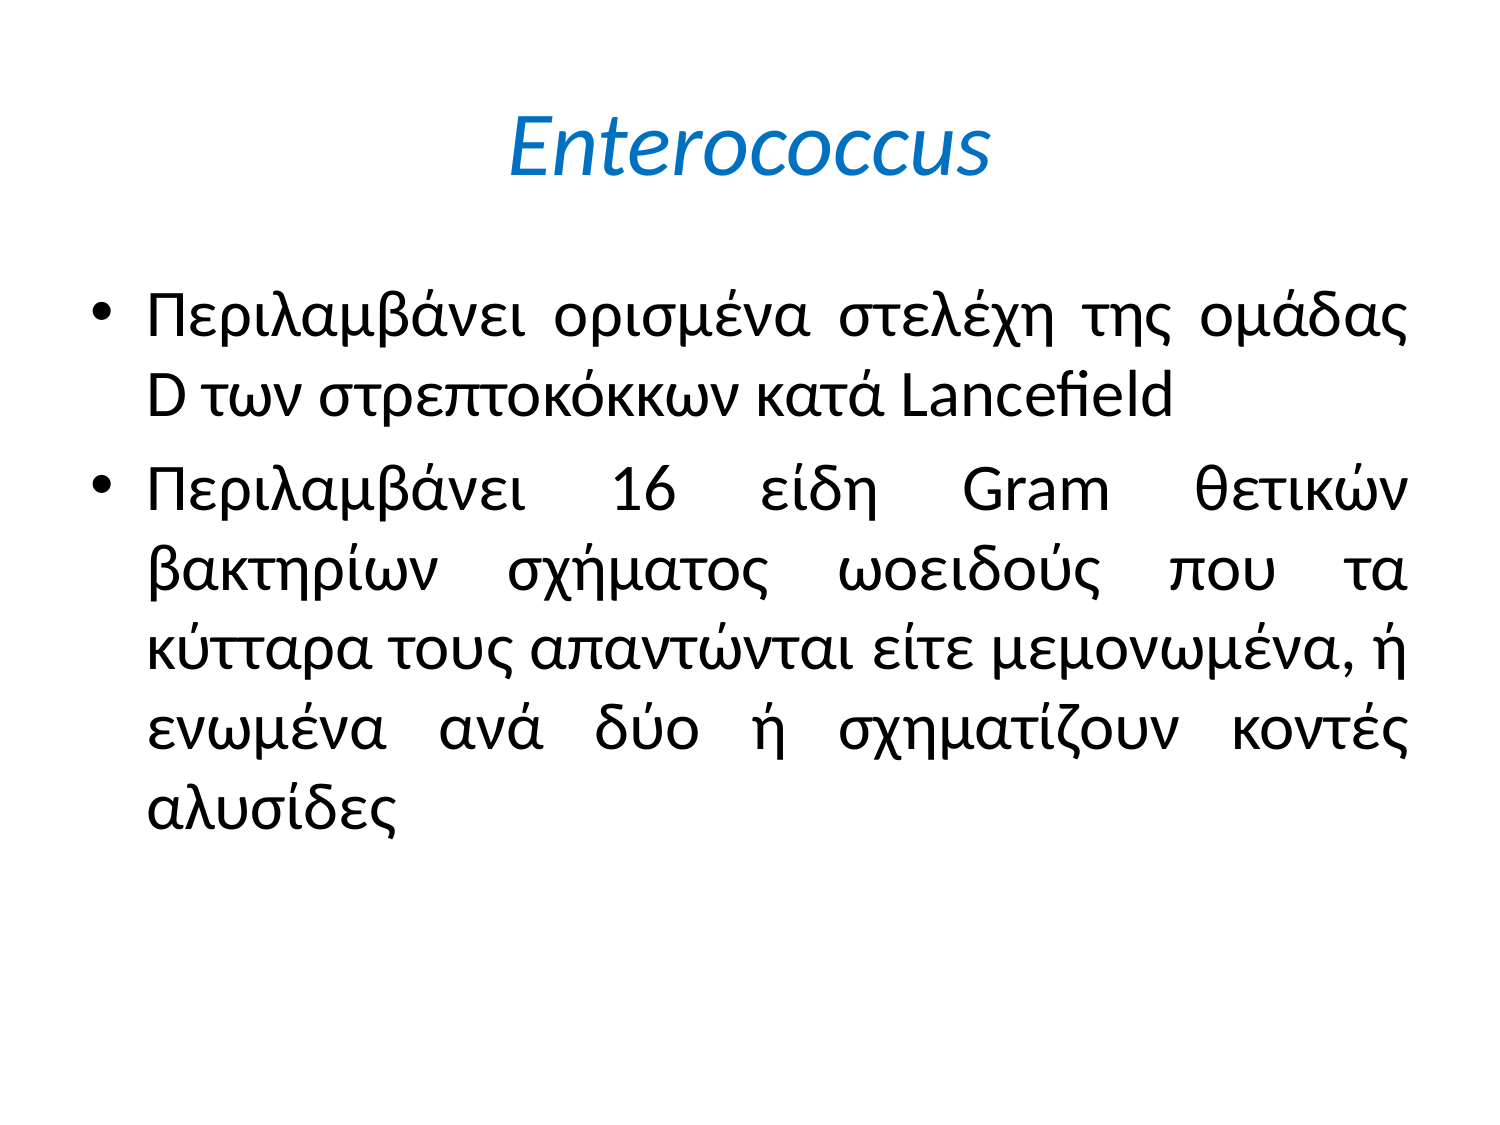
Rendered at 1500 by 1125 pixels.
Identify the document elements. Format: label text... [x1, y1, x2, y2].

list Περιλαμβάνει ορισμένα στελέχη της ομάδας D των στρεπτοκόκκων κατά Lancefield Περιλαμβάνει 16 είδη Gram θετικών βακτηρίων σχήματος ωοειδούς που τα κύτταρα τους απαντώνται είτε μεμονωμένα, ή ενωμένα ανά δύο ή σχηματίζουν κοντές αλυσίδες [75, 262, 1425, 1005]
title Enterococcus [75, 45, 1425, 233]
